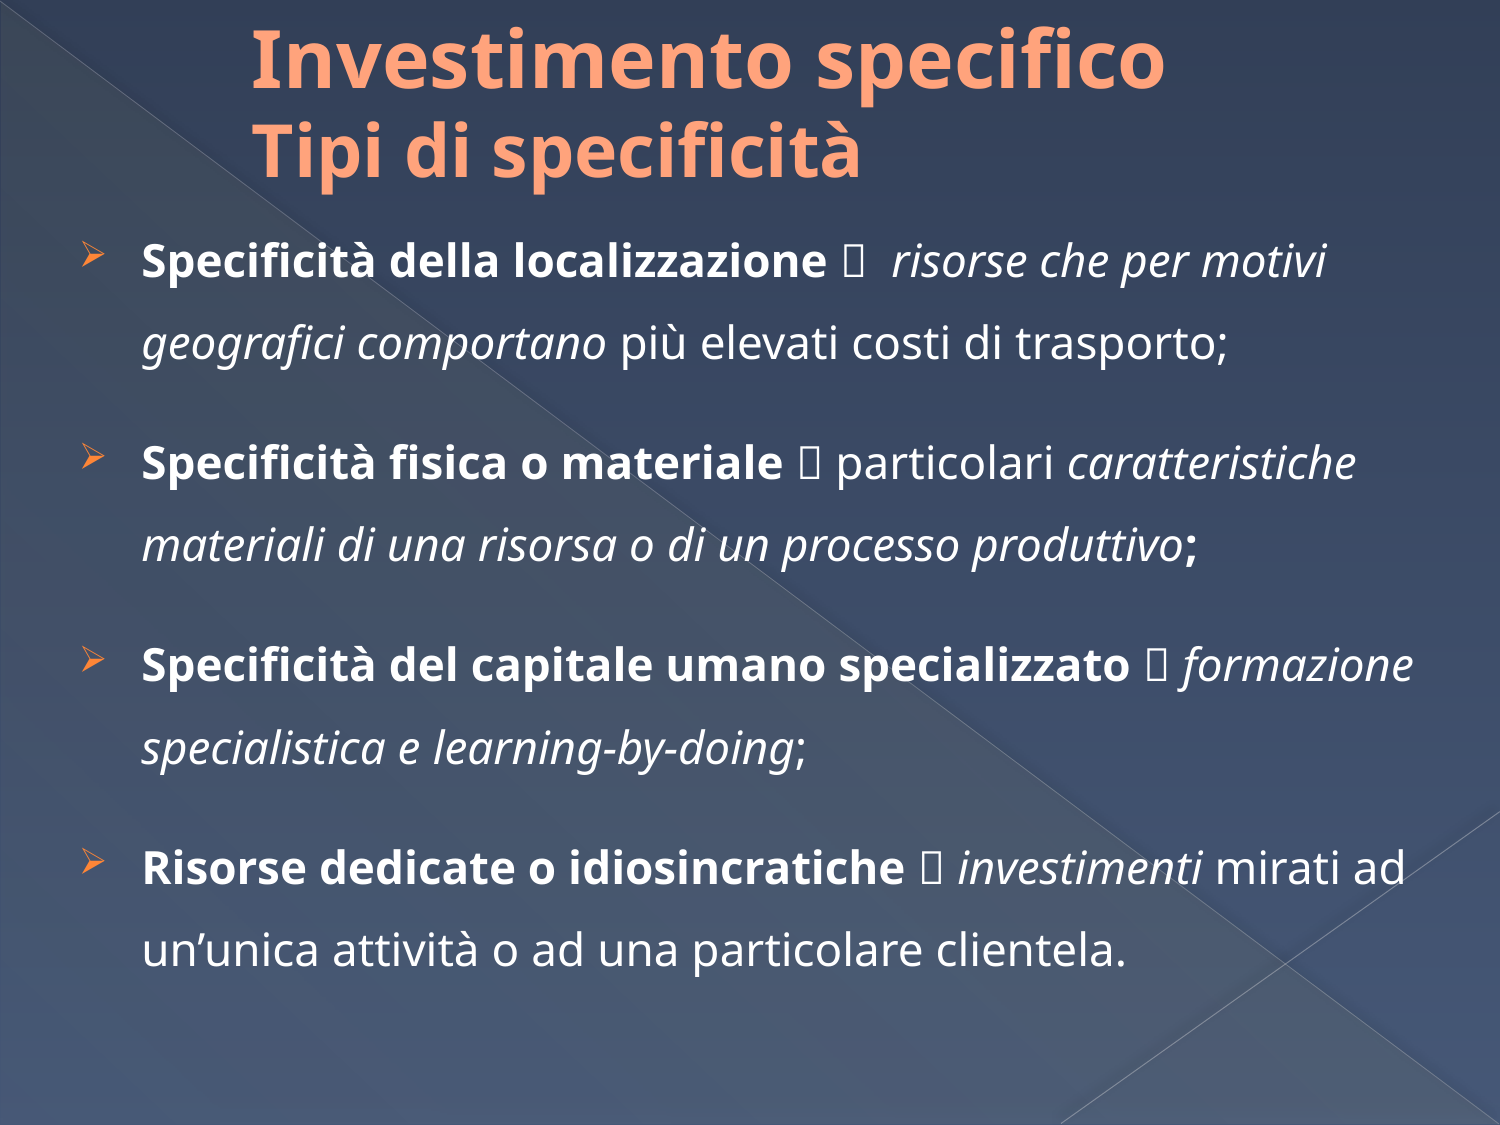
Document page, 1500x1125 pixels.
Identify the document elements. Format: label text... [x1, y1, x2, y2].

title Investimento specifico Tipi di specificità [159, 0, 1414, 196]
list Specificità della localizzazione  risorse che per motivi geografici comportano più elevati costi di trasporto; Specificità fisica o materiale  particolari caratteristiche materiali di una risorsa o di un processo produttivo; Specificità del capitale umano specializzato  formazione specialistica e learning-by-doing; Risorse dedicate o idiosincratiche  investimenti mirati ad un’unica attività o ad una particolare clientela. [52, 196, 1448, 1048]
